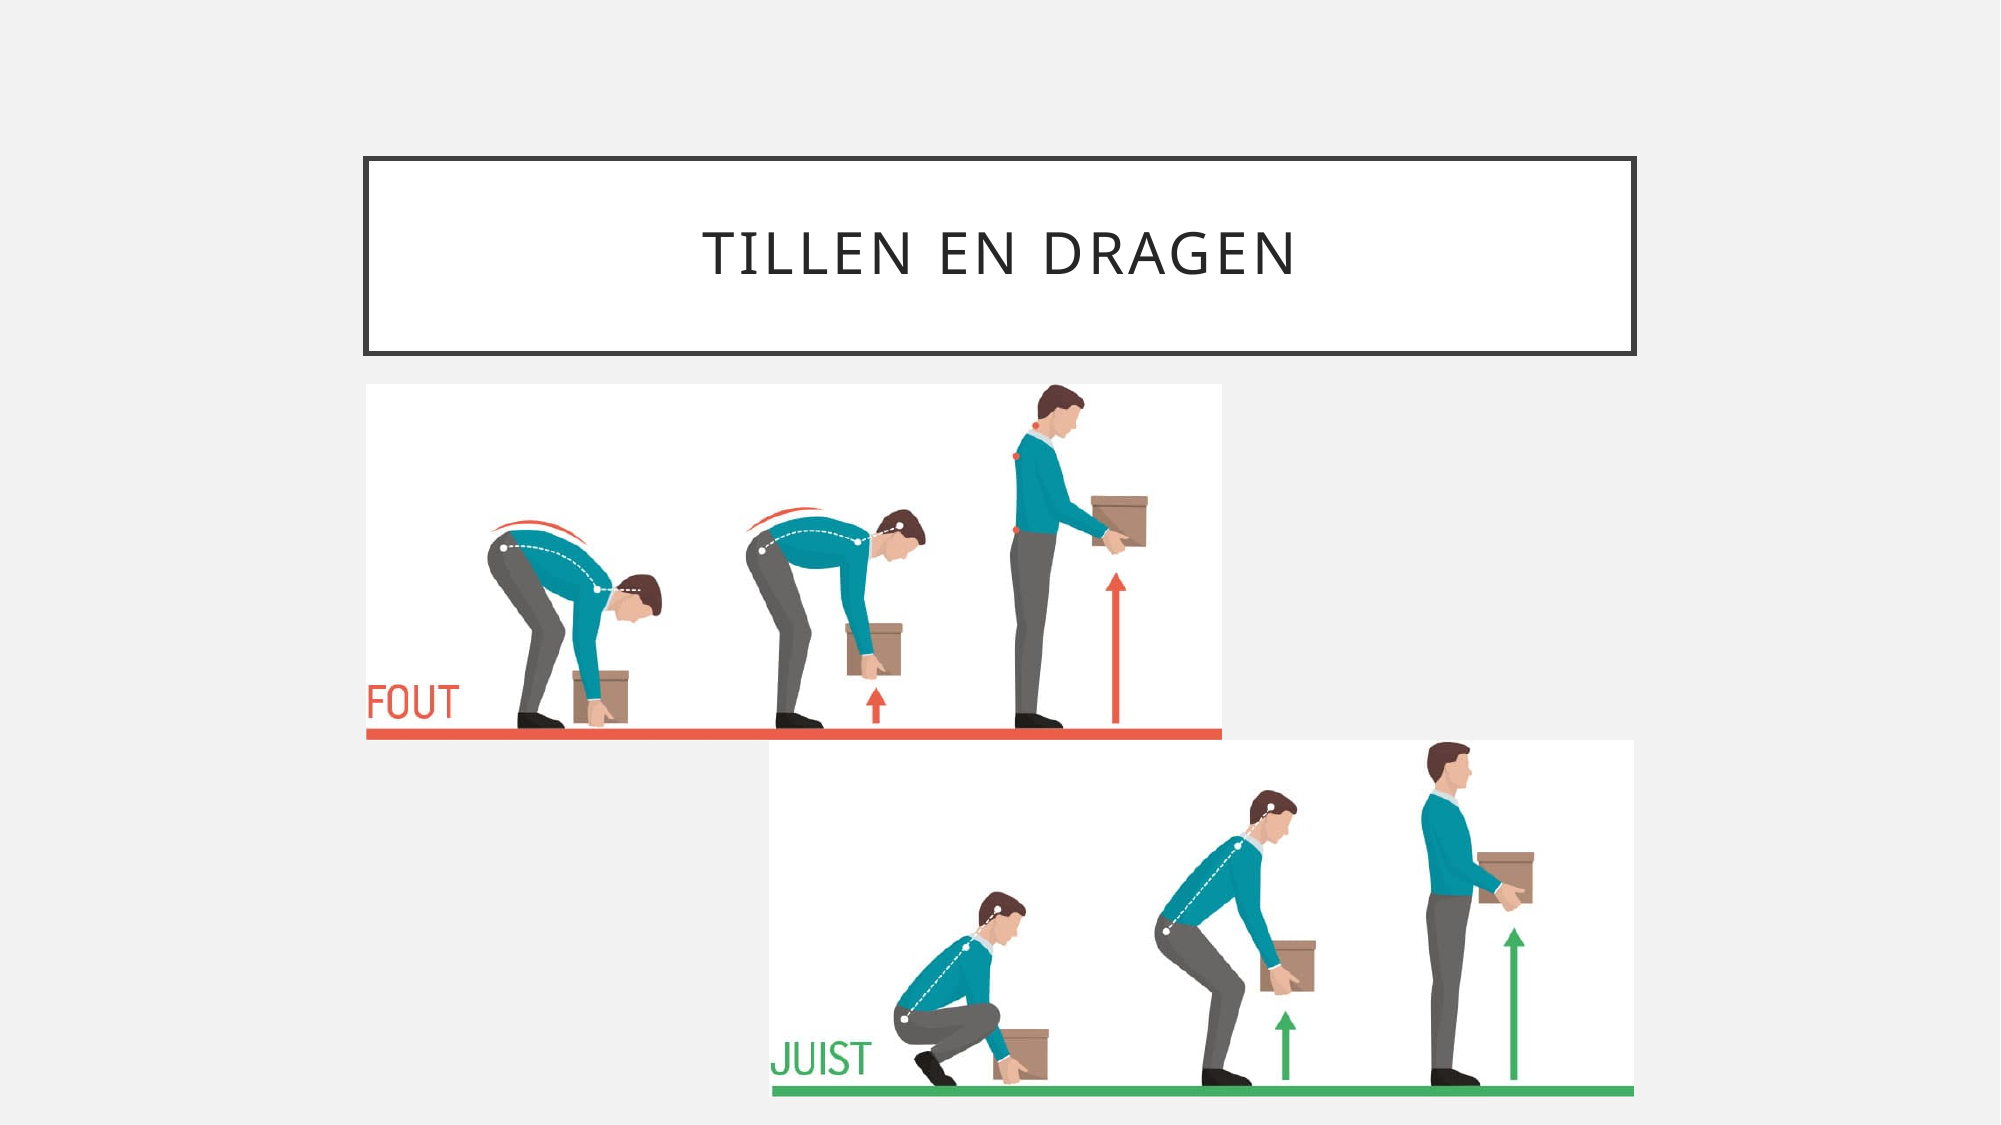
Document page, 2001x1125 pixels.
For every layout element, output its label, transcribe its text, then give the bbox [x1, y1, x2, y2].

picture [365, 384, 1634, 1097]
title Tillen en dragen [363, 156, 1637, 356]
